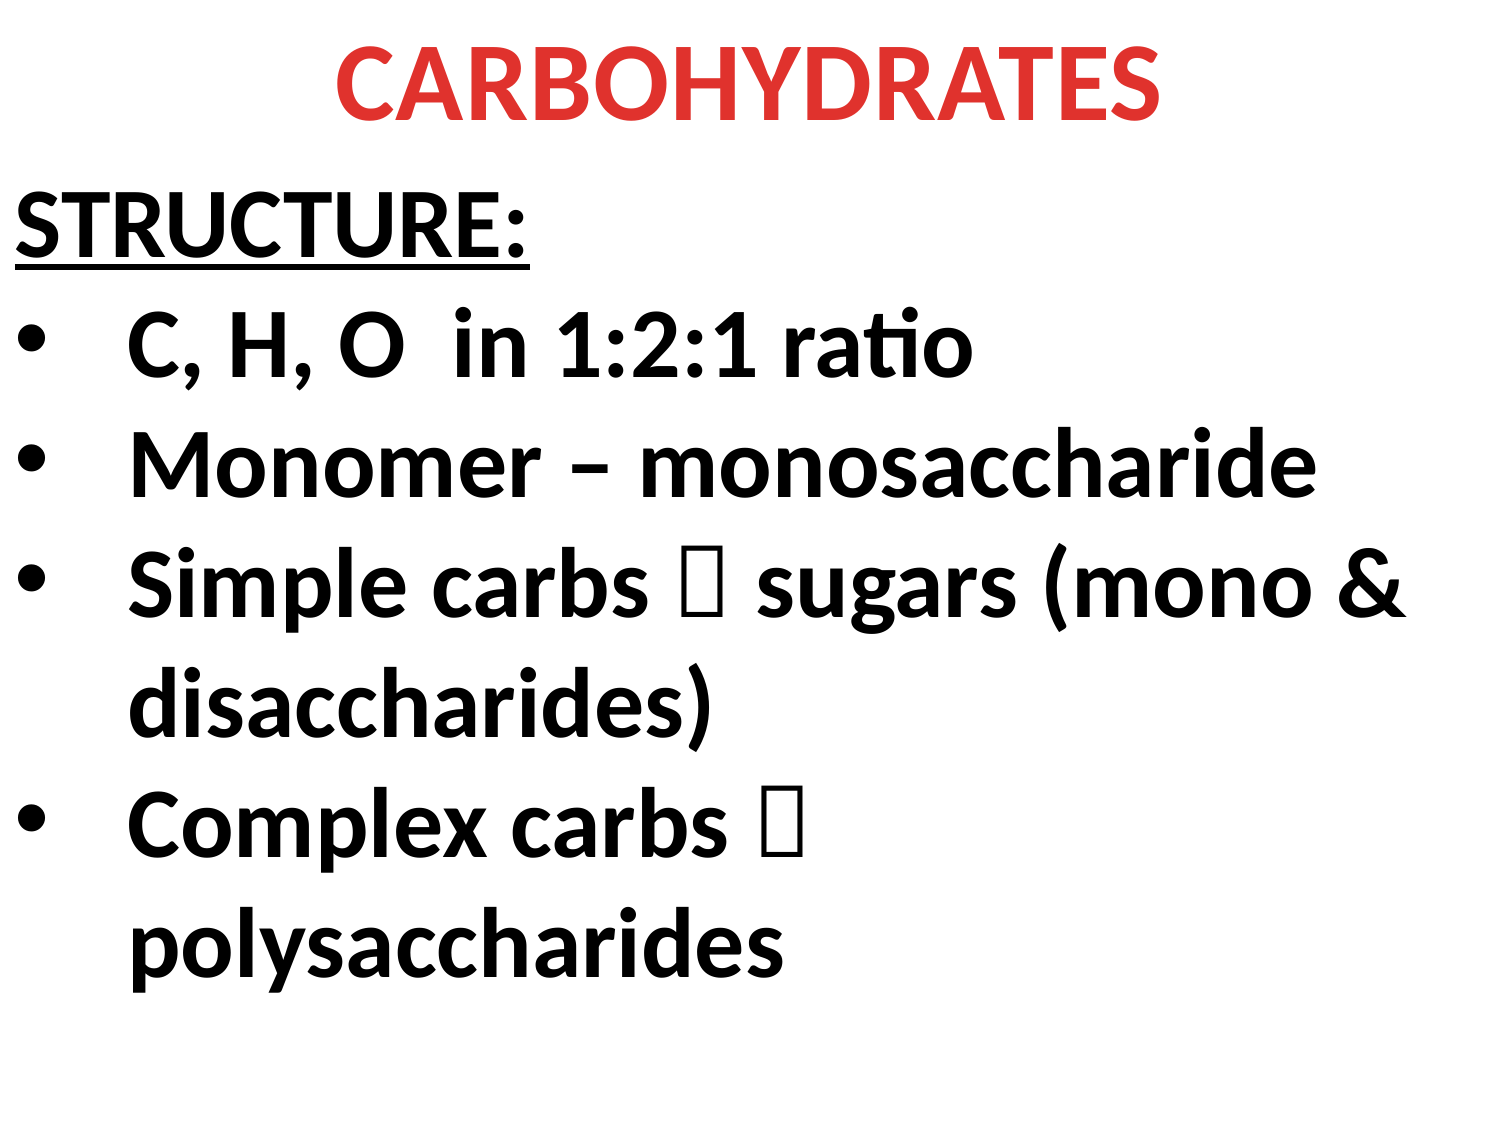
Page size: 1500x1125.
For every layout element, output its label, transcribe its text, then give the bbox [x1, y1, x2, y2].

text_box STRUCTURE: C, H, O in 1:2:1 ratio Monomer – monosaccharide Simple carbs  sugars (mono & disaccharides) Complex carbs  polysaccharides [0, 149, 1500, 1005]
text_box CARBOHYDRATES [320, 0, 1180, 149]
